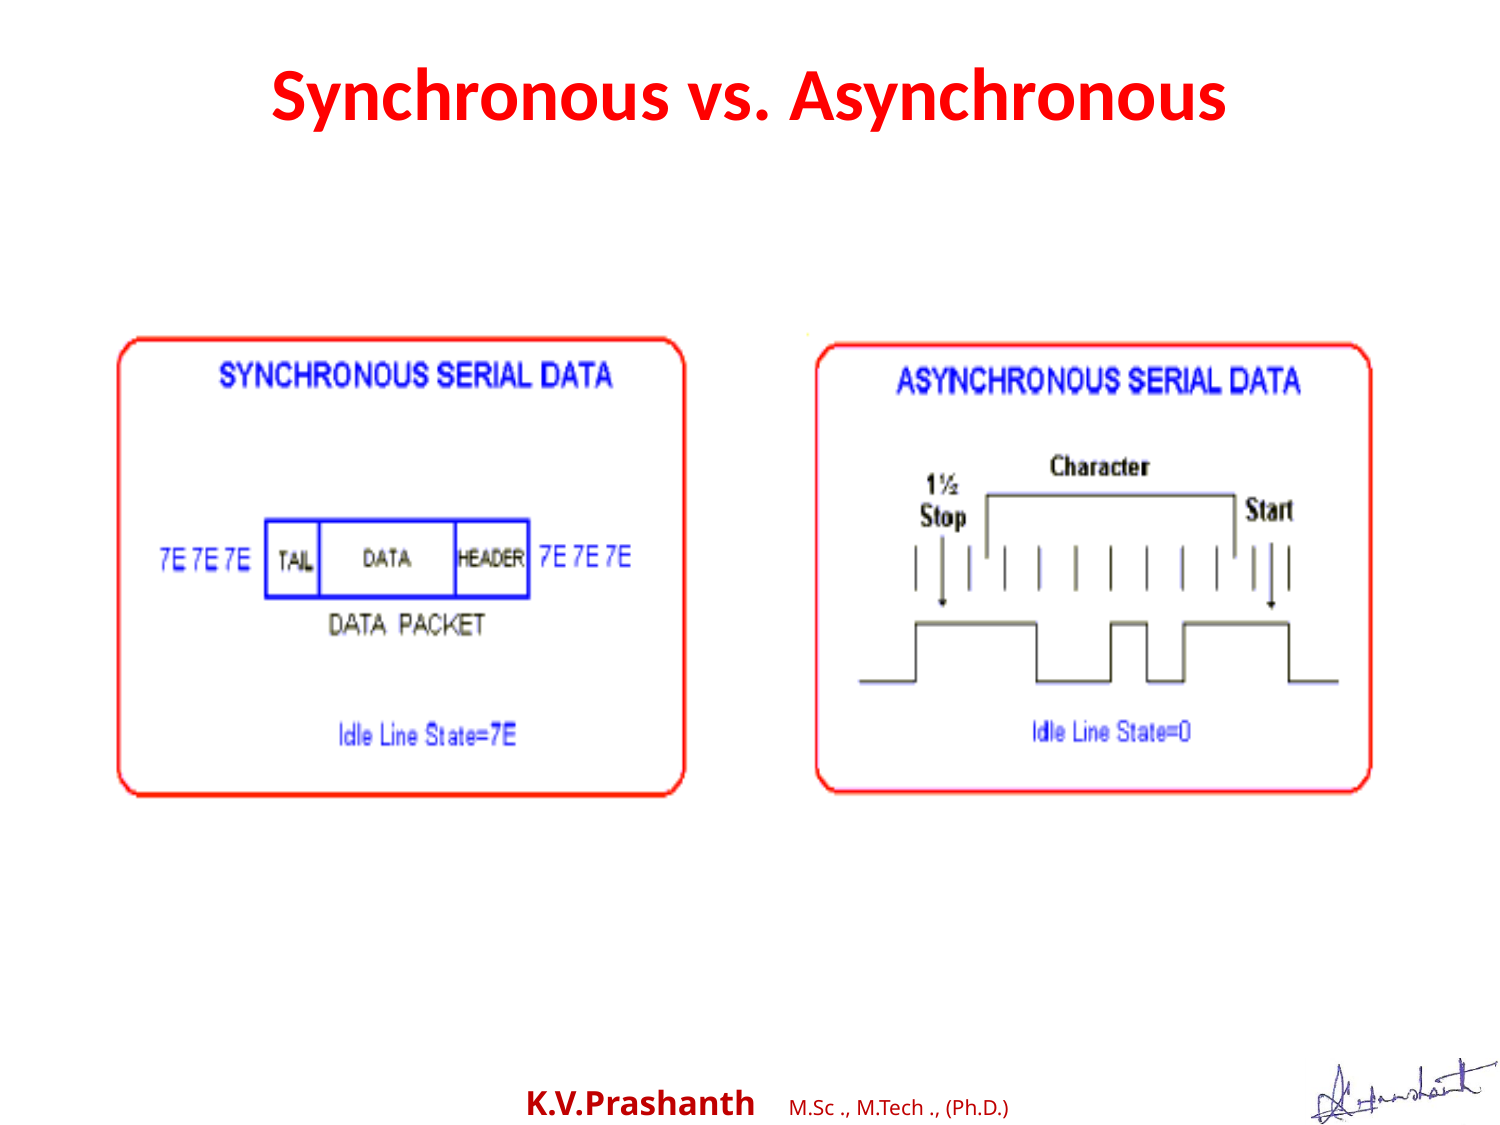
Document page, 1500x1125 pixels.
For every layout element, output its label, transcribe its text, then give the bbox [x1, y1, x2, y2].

picture [100, 326, 697, 815]
footer K.V.Prashanth M.Sc ., M.Tech ., (Ph.D.) [488, 1086, 1046, 1119]
picture [802, 326, 1389, 815]
picture [1304, 1058, 1500, 1125]
title Synchronous vs. Asynchronous [41, 19, 1459, 161]
